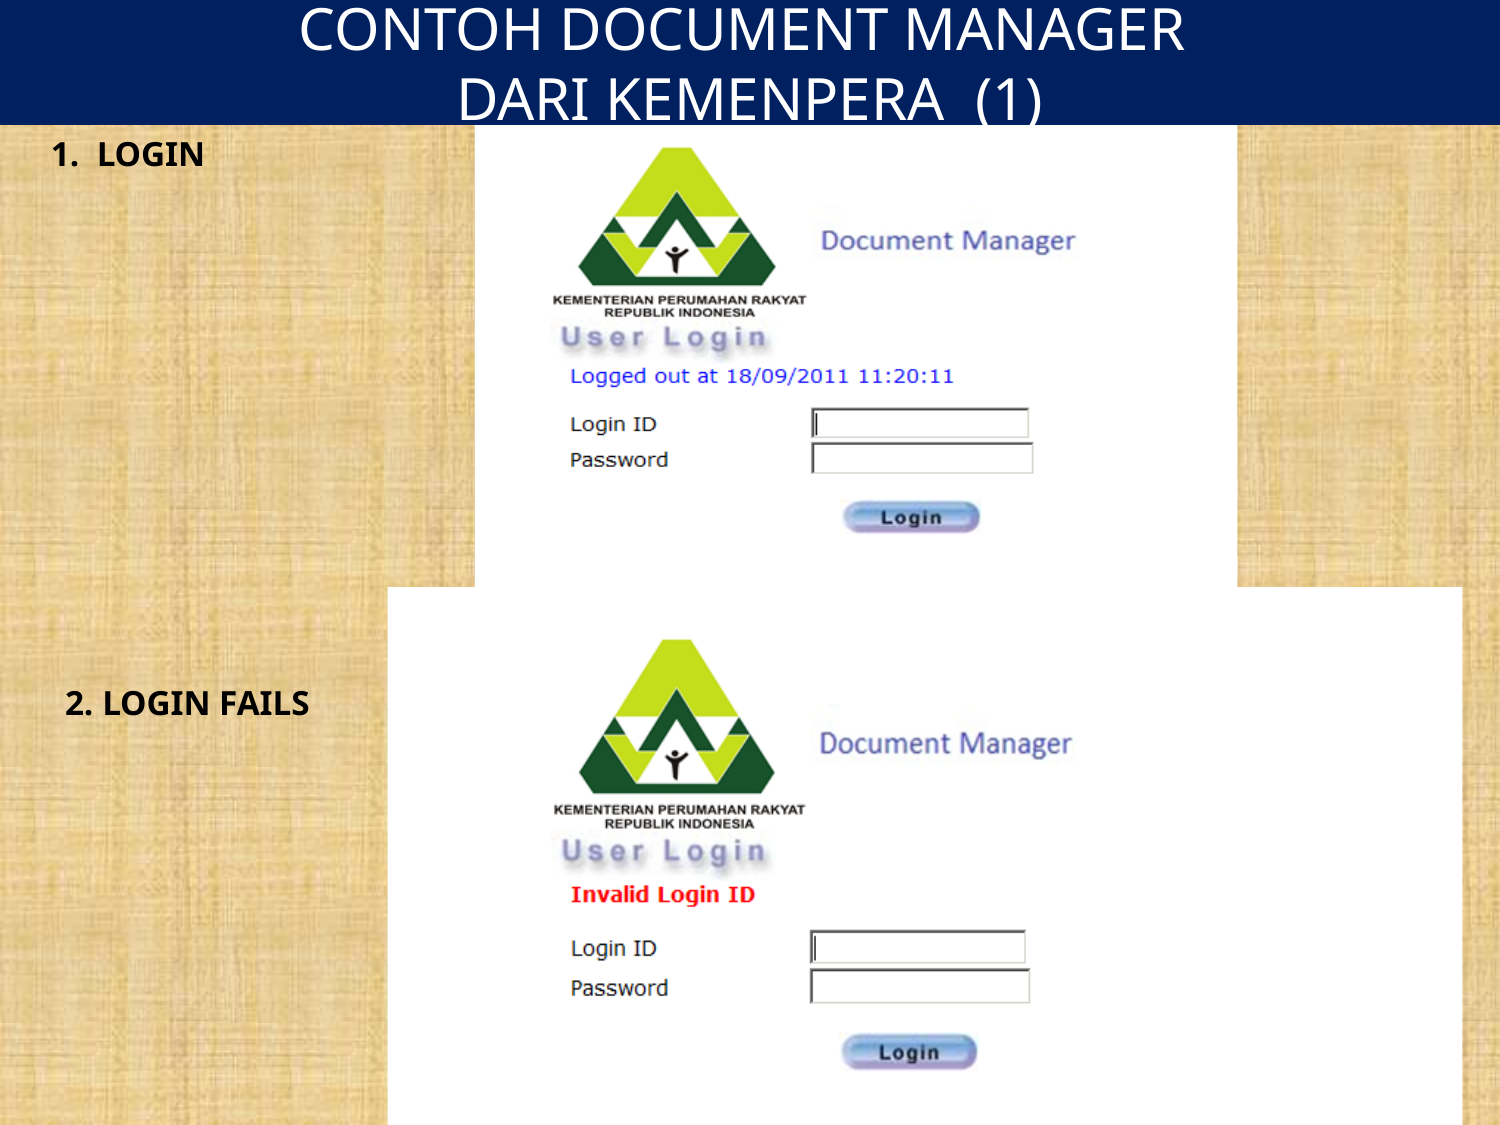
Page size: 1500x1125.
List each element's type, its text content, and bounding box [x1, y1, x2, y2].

text_box 1. LOGIN [35, 125, 221, 226]
text_box 2. LOGIN FAILS [50, 674, 375, 775]
picture [0, 124, 1500, 1125]
title CONTOH DOCUMENT MANAGER DARI KEMENPERA (1) [0, 0, 1500, 125]
